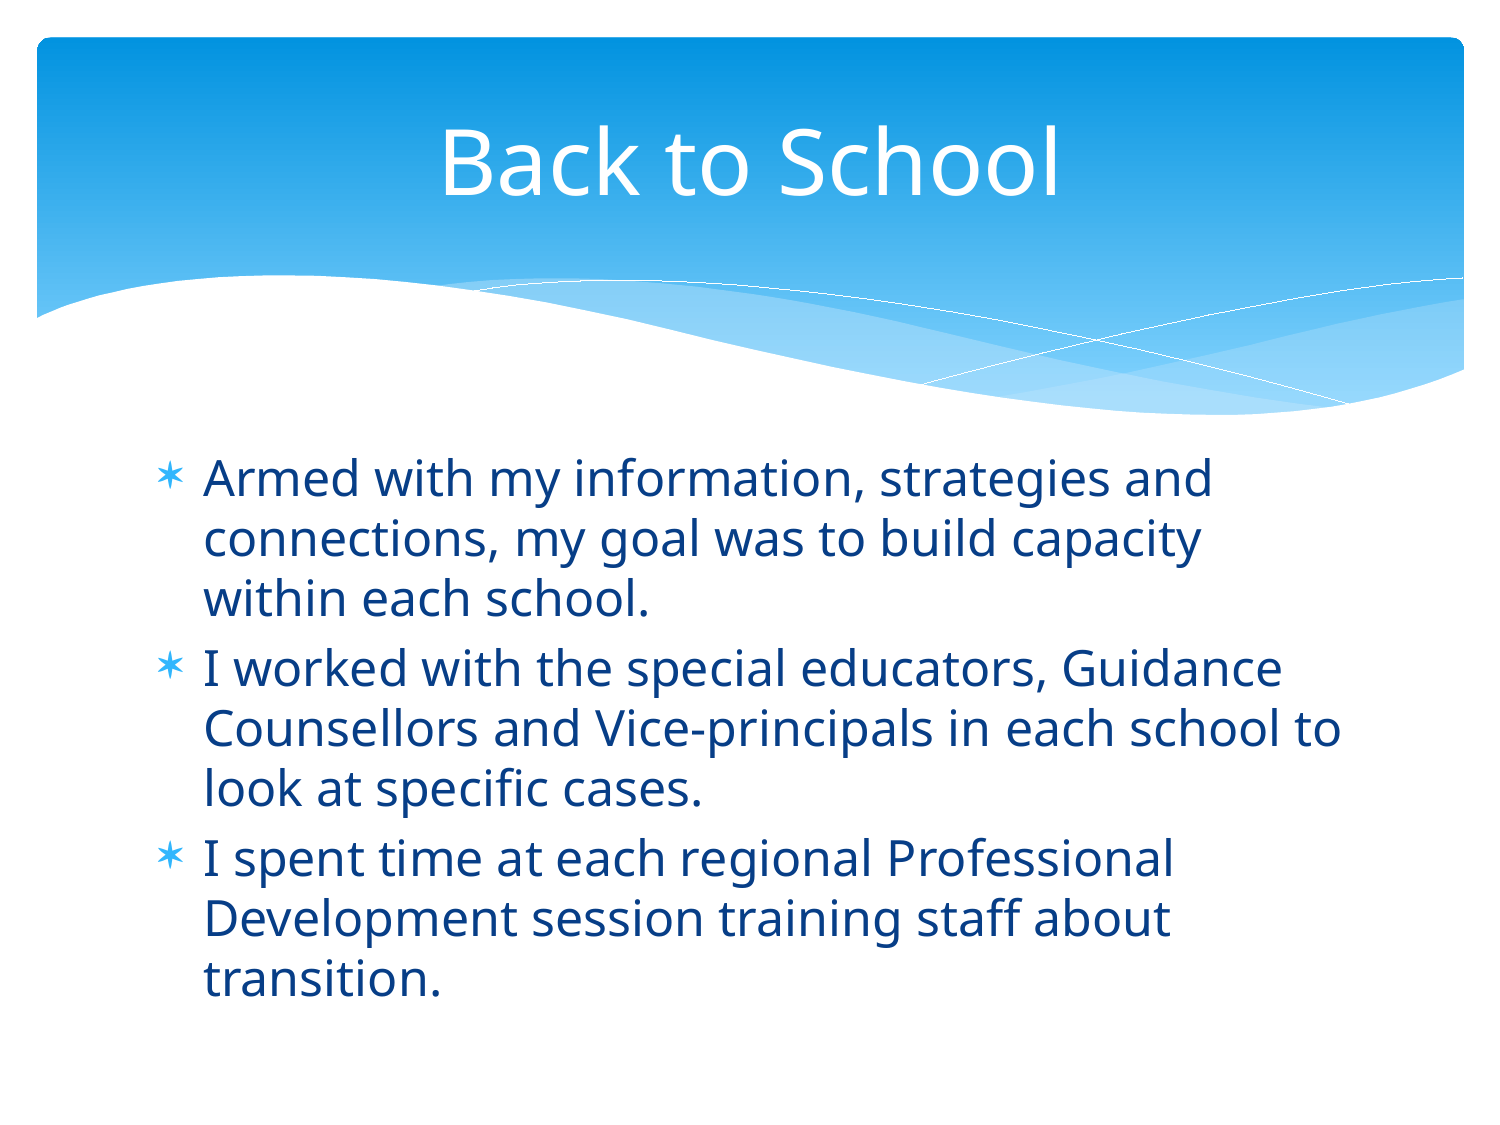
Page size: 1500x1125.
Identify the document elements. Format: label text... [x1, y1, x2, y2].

list Armed with my information, strategies and connections, my goal was to build capacity within each school. I worked with the special educators, Guidance Counsellors and Vice-principals in each school to look at specific cases. I spent time at each regional Professional Development session training staff about transition. [143, 438, 1359, 1005]
title Back to School [75, 55, 1425, 261]
